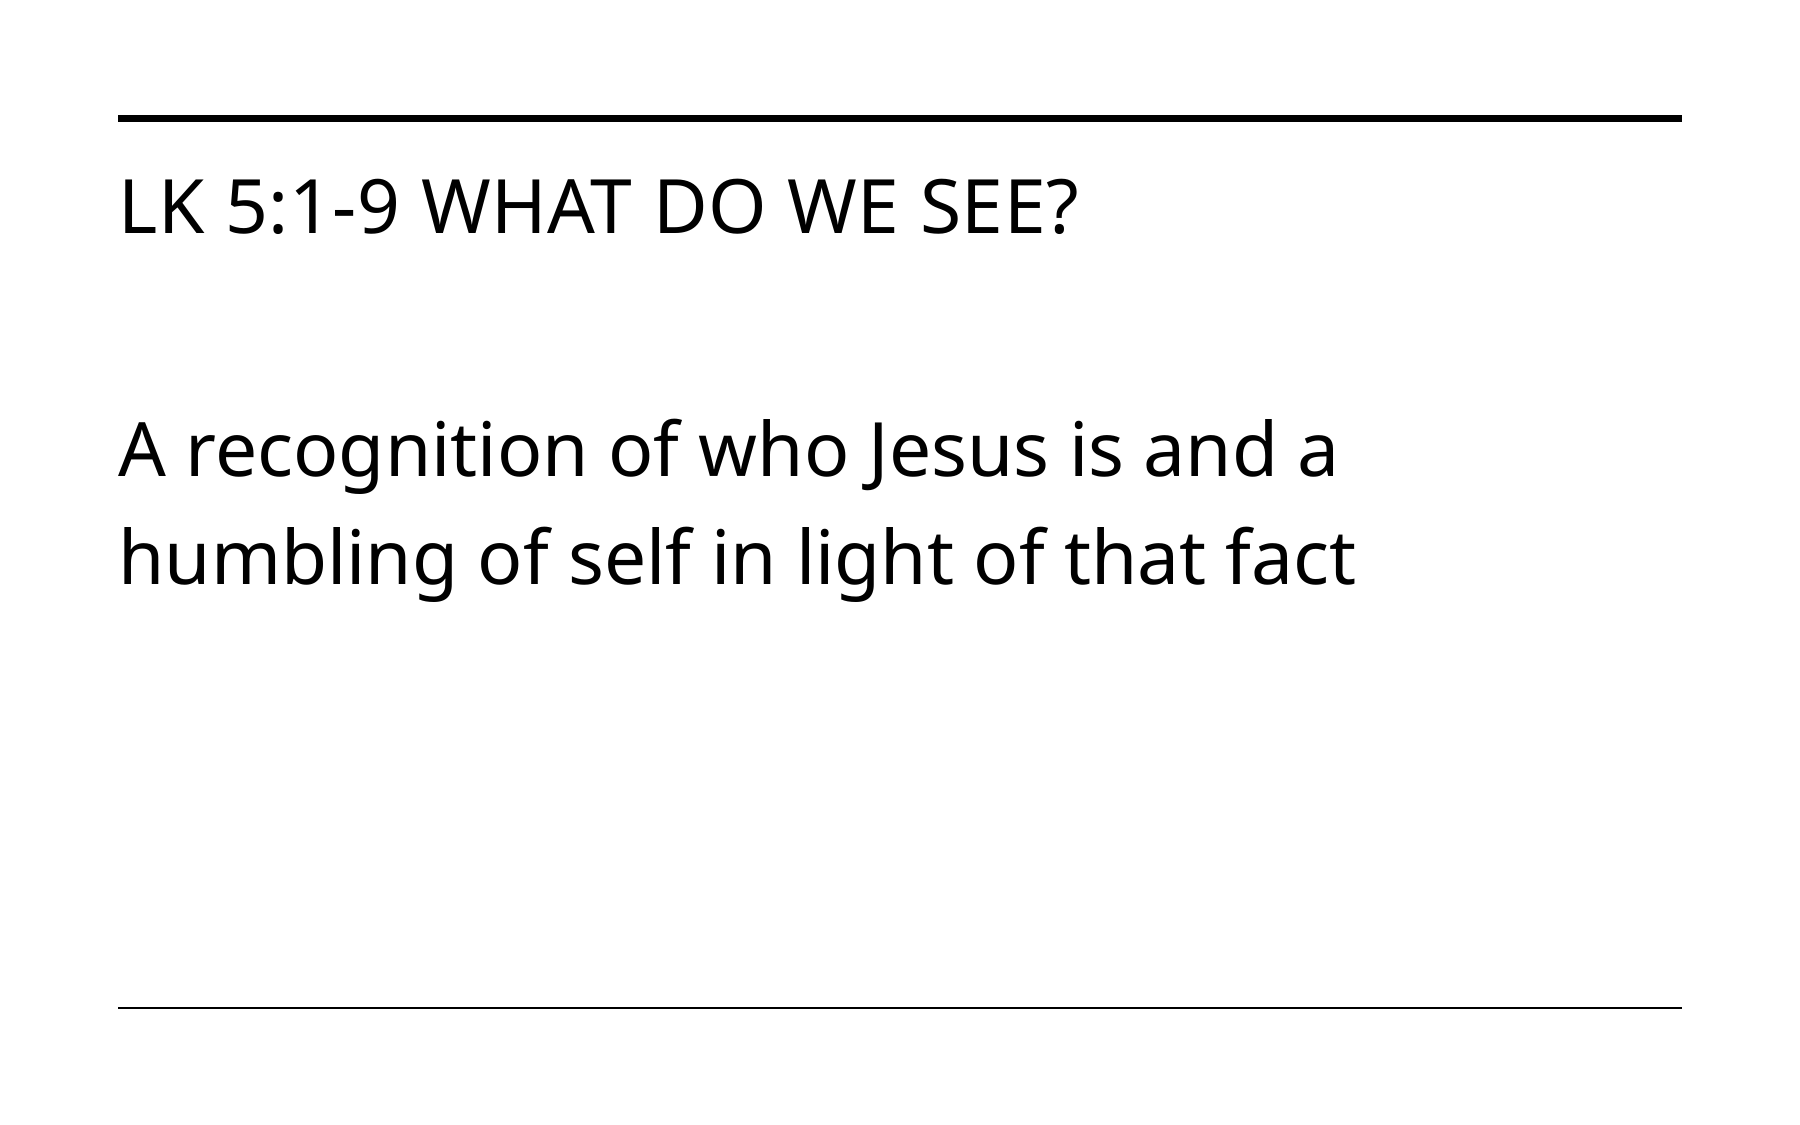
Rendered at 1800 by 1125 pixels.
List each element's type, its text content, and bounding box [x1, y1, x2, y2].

title lk 5:1-9 What do we see? [103, 151, 1682, 376]
list A recognition of who Jesus is and a humbling of self in light of that fact [103, 376, 1682, 973]
